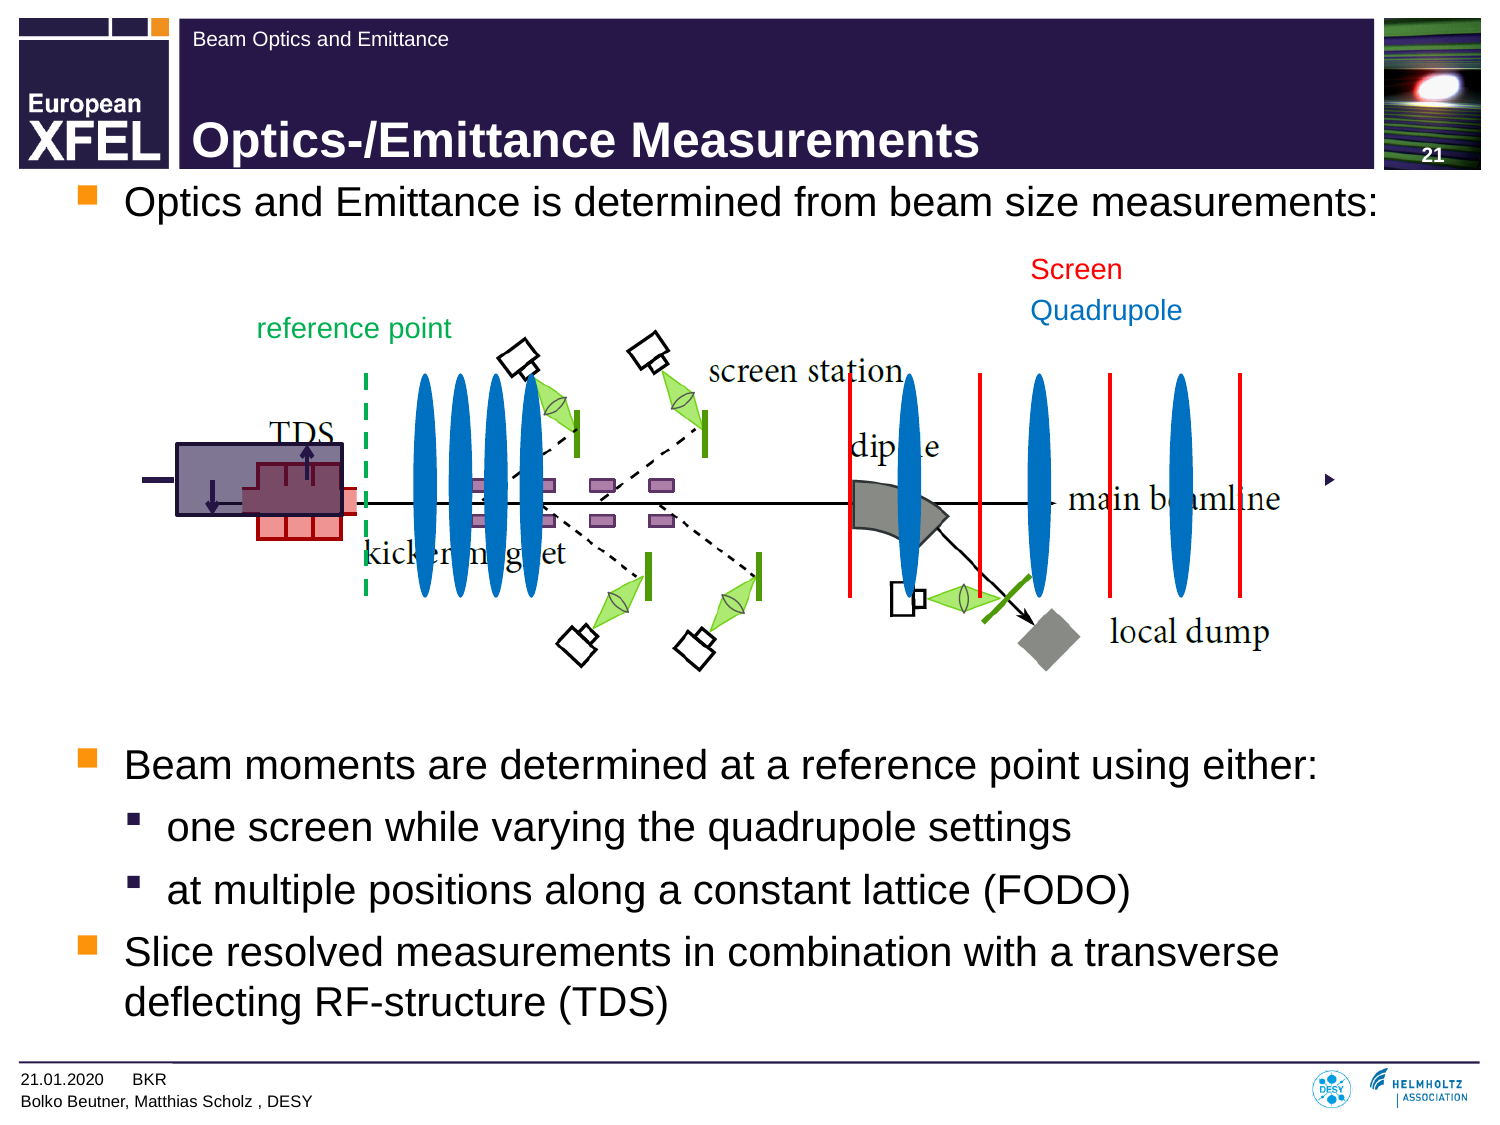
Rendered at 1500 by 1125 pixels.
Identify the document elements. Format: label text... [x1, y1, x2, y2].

picture [19, 18, 169, 169]
picture [174, 288, 1325, 681]
text_box Optics and Emittance is determined from beam size measurements: Beam moments are determined at a reference point using either: one screen while varying the quadrupole settings at multiple positions along a constant lattice (FODO) Slice resolved measurements in combination with a transverse deflecting RF-structure (TDS) [74, 174, 1425, 848]
picture [1384, 18, 1481, 170]
picture [1310, 1068, 1353, 1110]
title Optics-/Emittance Measurements [179, 50, 1375, 168]
picture [1370, 1068, 1467, 1108]
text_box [176, 444, 343, 516]
text_box Screen Quadrupole [1015, 243, 1241, 287]
